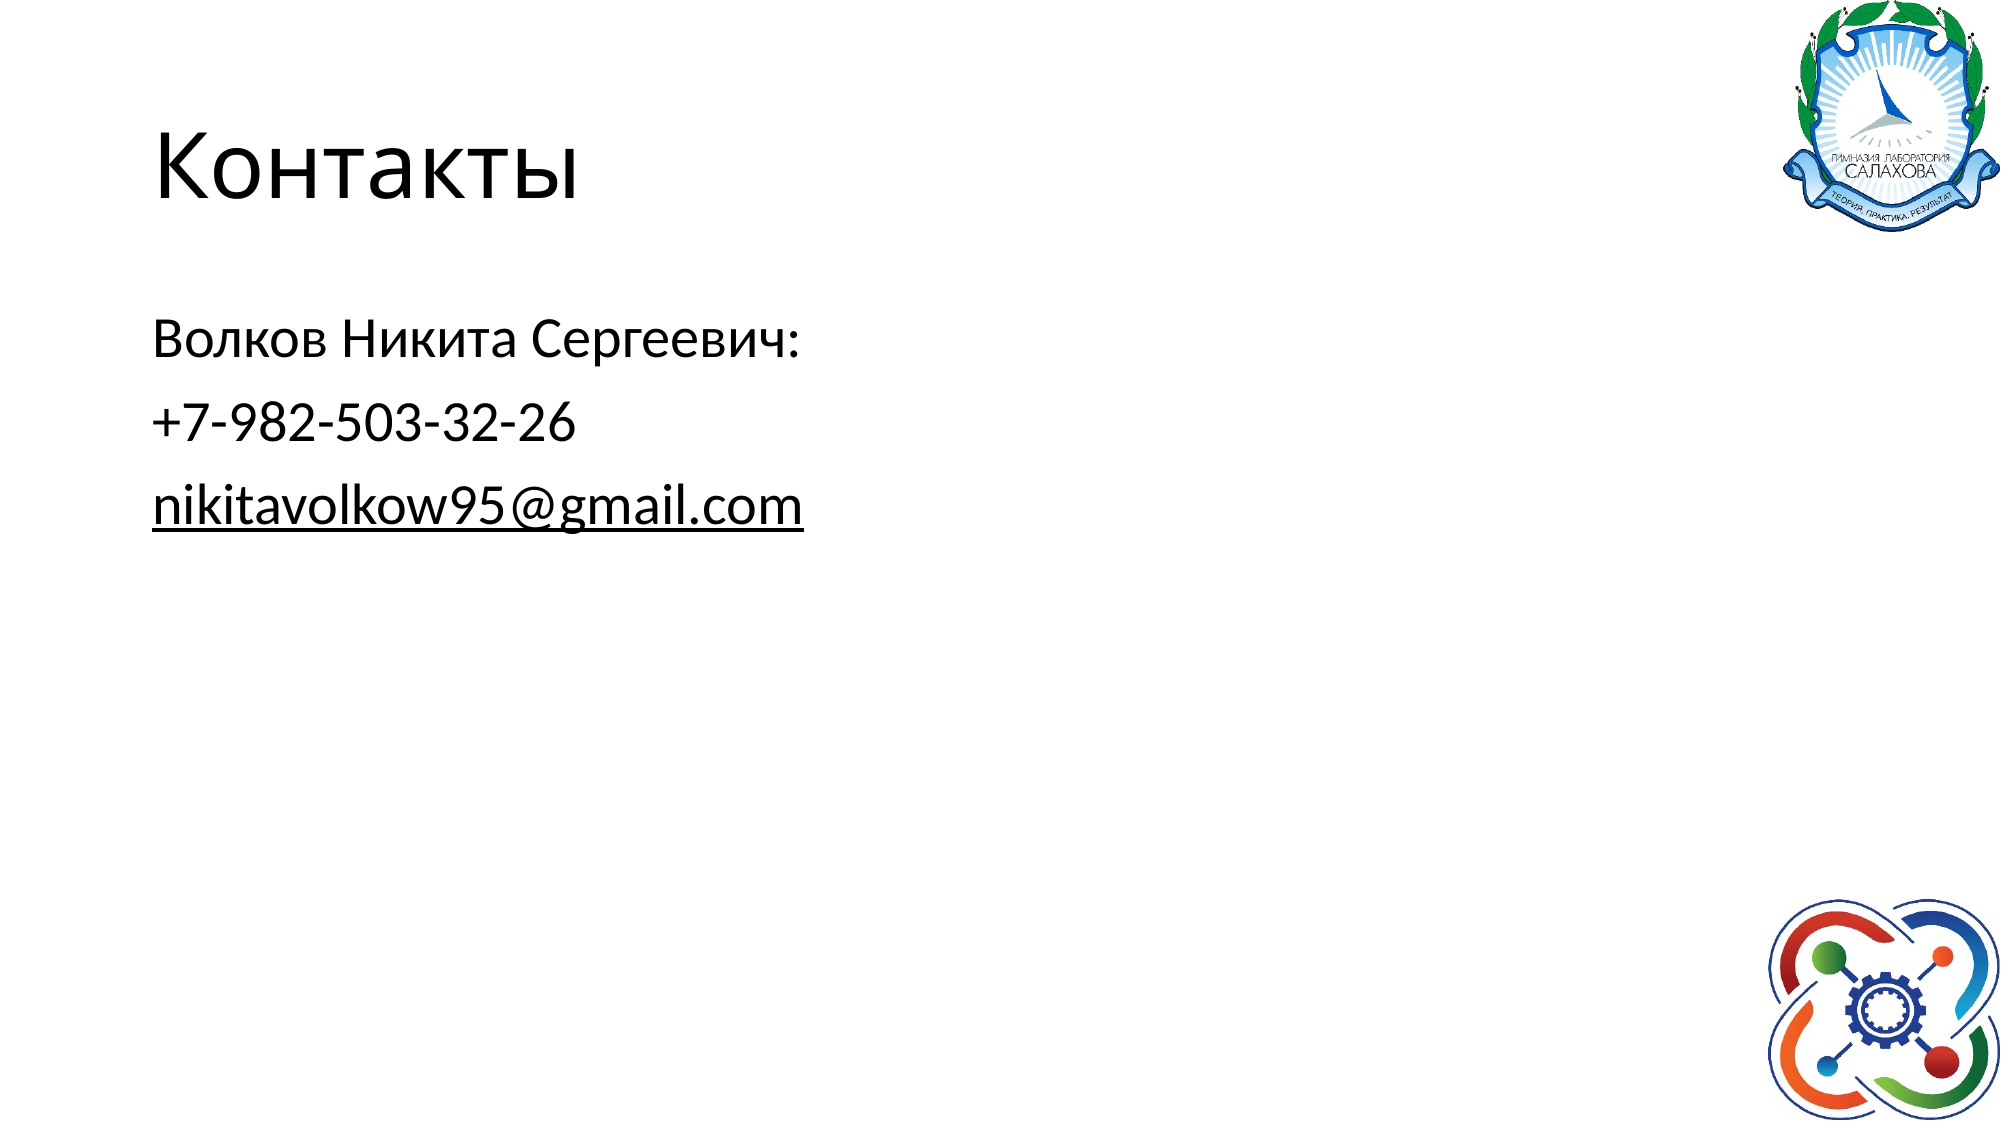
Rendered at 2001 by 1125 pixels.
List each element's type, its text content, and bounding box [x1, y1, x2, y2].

picture [1768, 899, 2000, 1120]
list Волков Никита Сергеевич: +7-982-503-32-26 nikitavolkow95@gmail.com [137, 299, 1863, 1014]
picture [1783, 0, 2000, 232]
title Контакты [137, 59, 1863, 278]
